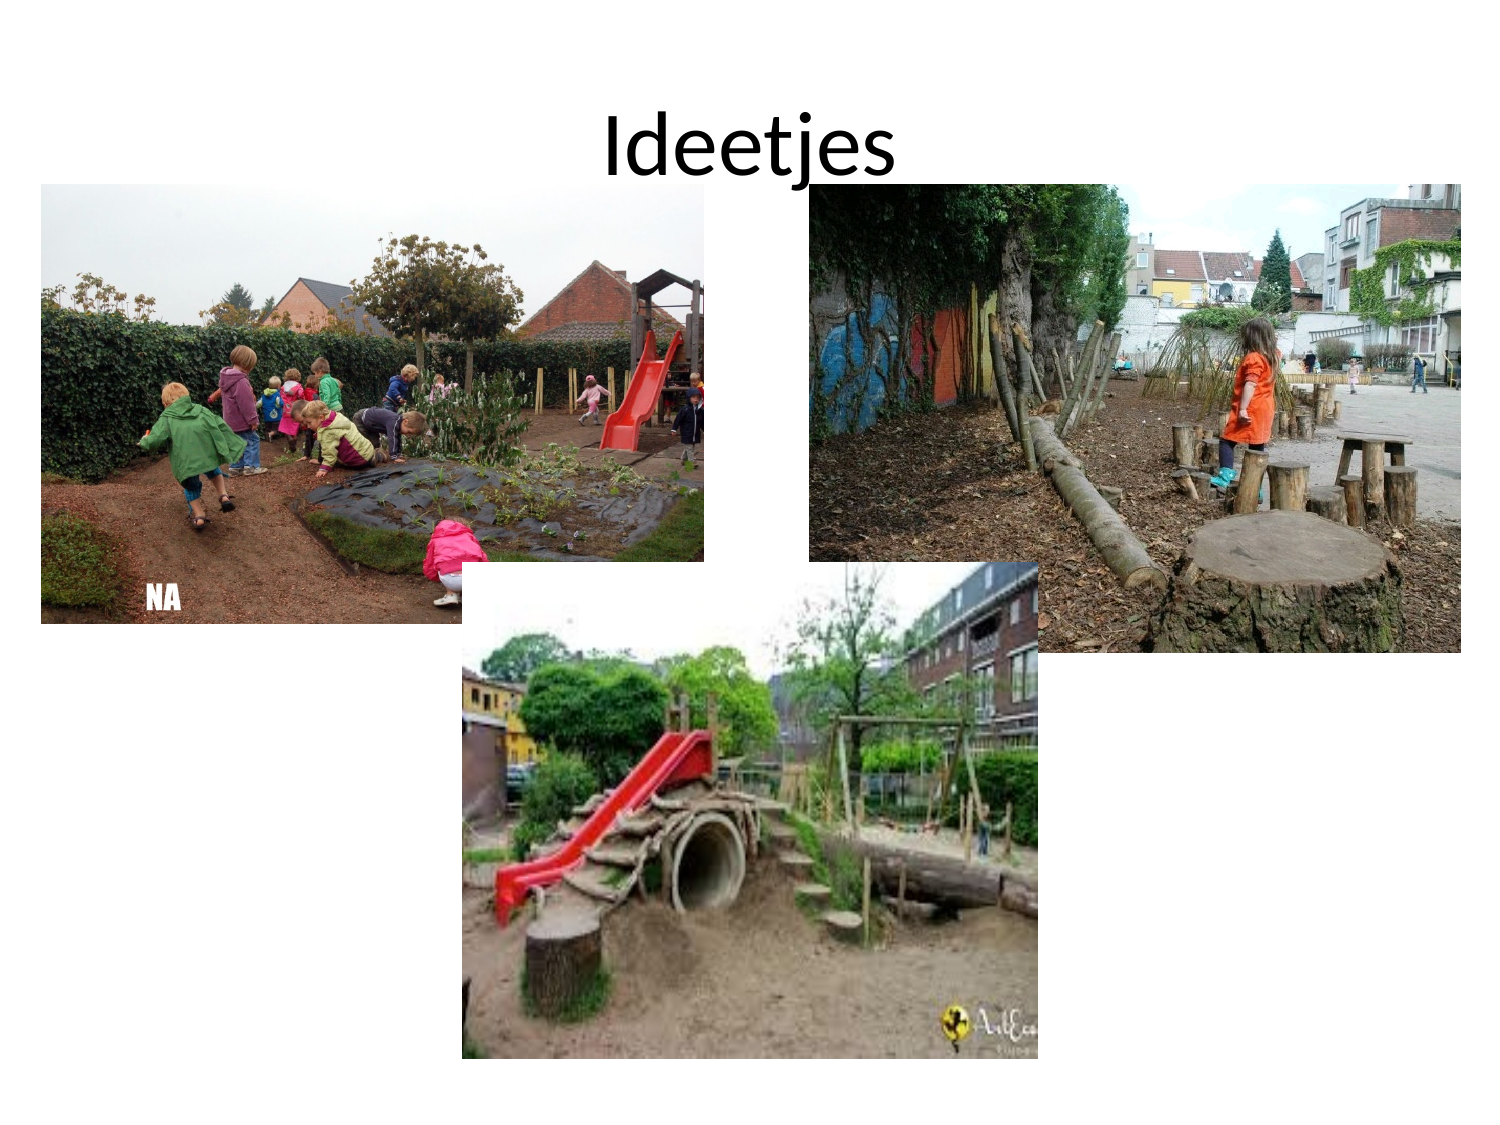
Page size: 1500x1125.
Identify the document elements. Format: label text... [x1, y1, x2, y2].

title Ideetjes [75, 45, 1425, 233]
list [808, 184, 1461, 653]
picture [462, 562, 1038, 1059]
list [40, 184, 704, 624]
